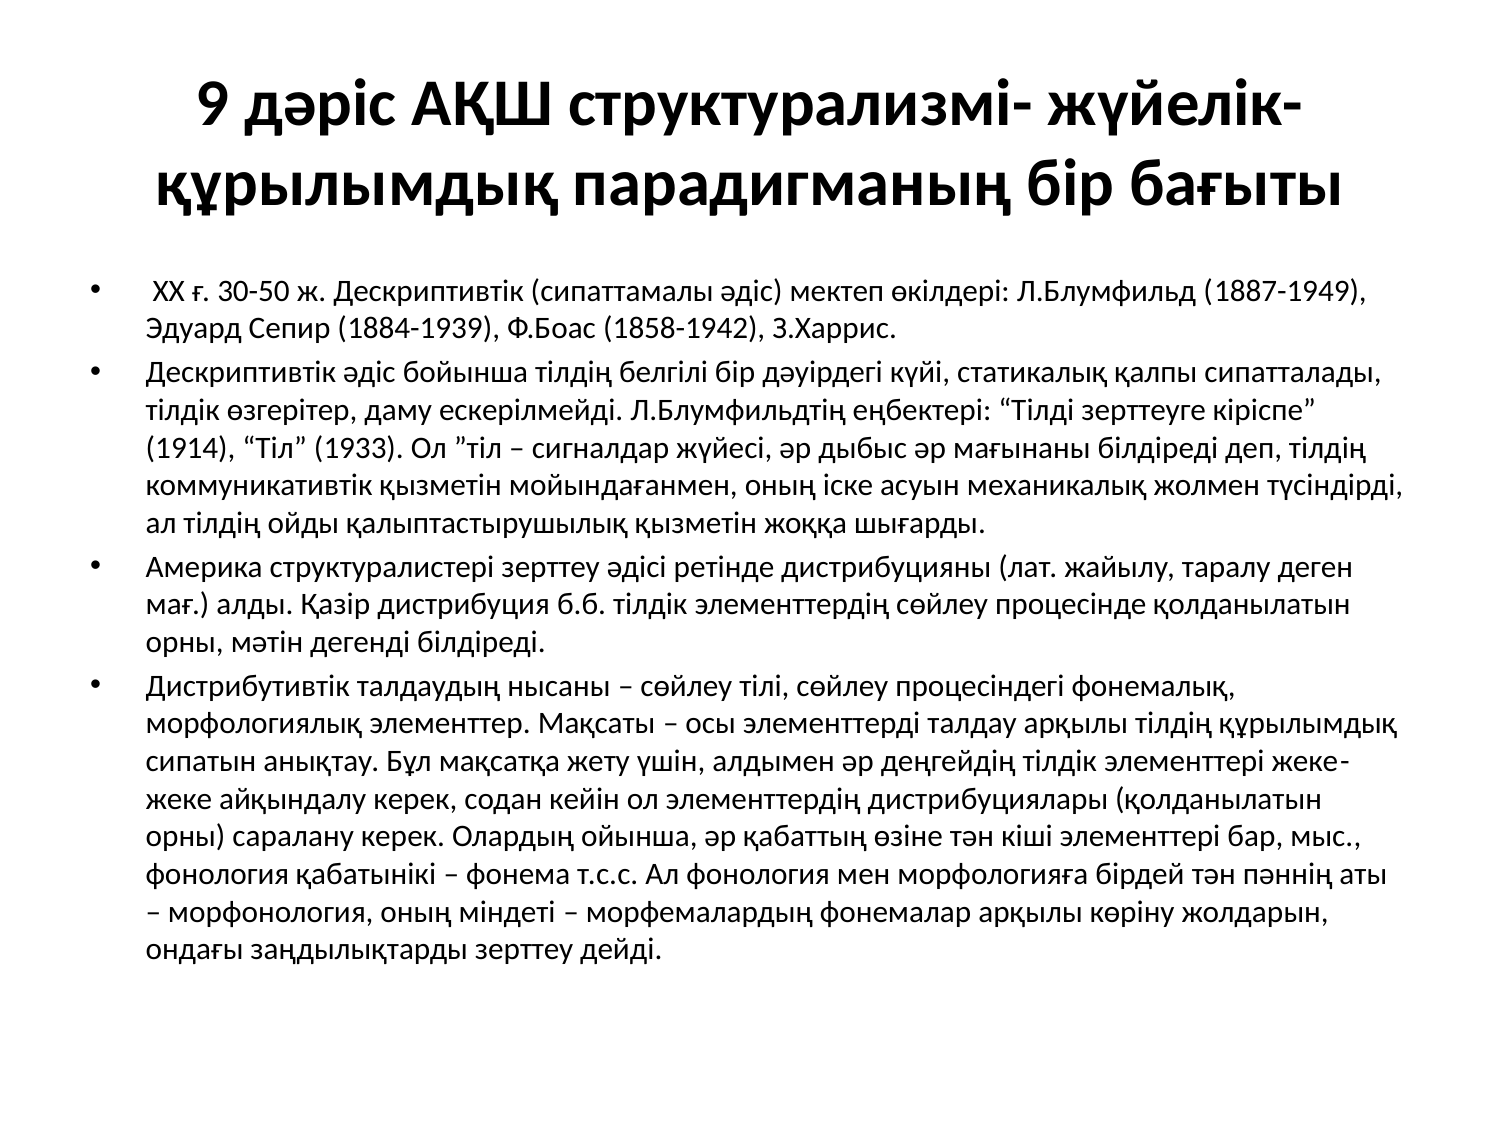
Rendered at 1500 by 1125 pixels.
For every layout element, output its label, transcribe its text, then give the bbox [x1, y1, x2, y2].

title 9 дәріс АҚШ структурализмі- жүйелік-құрылымдық парадигманың бір бағыты [75, 45, 1425, 233]
list ХХ ғ. 30-50 ж. Дескриптивтік (сипаттамалы әдіс) мектеп өкілдері: Л.Блумфильд (1887-1949), Эдуард Сепир (1884-1939), Ф.Боас (1858-1942), З.Харрис. Дескриптивтік әдіс бойынша тілдің белгілі бір дәуірдегі күйі, статикалық қалпы сипатталады, тілдік өзгерітер, даму ескерілмейді. Л.Блумфильдтің еңбектері: “Тілді зерттеуге кіріспе” (1914), “Тіл” (1933). Ол ”тіл – сигналдар жүйесі, әр дыбыс әр мағынаны білдіреді деп, тілдің коммуникативтік қызметін мойындағанмен, оның іске асуын механикалық жолмен түсіндірді, ал тілдің ойды қалыптастырушылық қызметін жоққа шығарды. Америка структуралистері зерттеу әдісі ретінде дистрибуцияны (лат. жайылу, таралу деген мағ.) алды. Қазір дистрибуция б.б. тілдік элементтердің сөйлеу процесінде қолданылатын орны, мәтін дегенді білдіреді. Дистрибутивтік талдаудың нысаны – сөйлеу тілі, сөйлеу процесіндегі фонемалық, морфологиялық элементтер. Мақсаты – осы элементтерді талдау арқылы тілдің құрылымдық сипатын анықтау. Бұл мақсатқа жету үшін, алдымен әр деңгейдің тілдік элементтері жеке-жеке айқындалу керек, содан кейін ол элементтердің дистрибуциялары (қолданылатын орны) саралану керек. Олардың ойынша, әр қабаттың өзіне тән кіші элементтері бар, мыс., фонология қабатынікі – фонема т.с.с. Ал фонология мен морфологияға бірдей тән пәннің аты – морфонология, оның міндеті – морфемалардың фонемалар арқылы көріну жолдарын, ондағы заңдылықтарды зерттеу дейді. [75, 262, 1425, 1005]
